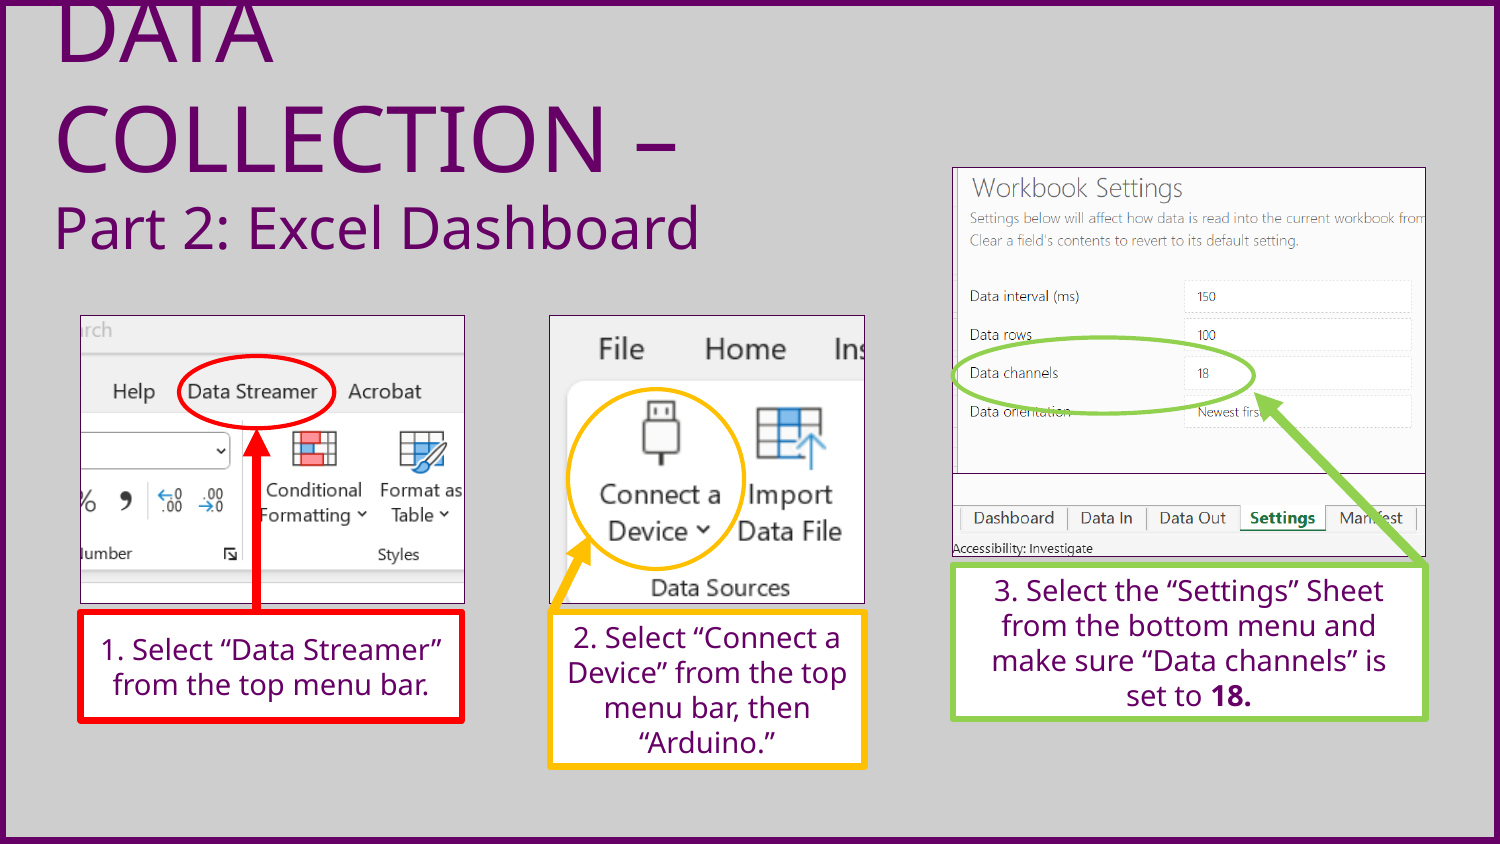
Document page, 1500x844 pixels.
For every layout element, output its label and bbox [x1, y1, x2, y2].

text_box [952, 167, 1426, 722]
text_box [80, 315, 465, 721]
text_box [0, 0, 1500, 844]
text_box [549, 315, 865, 769]
